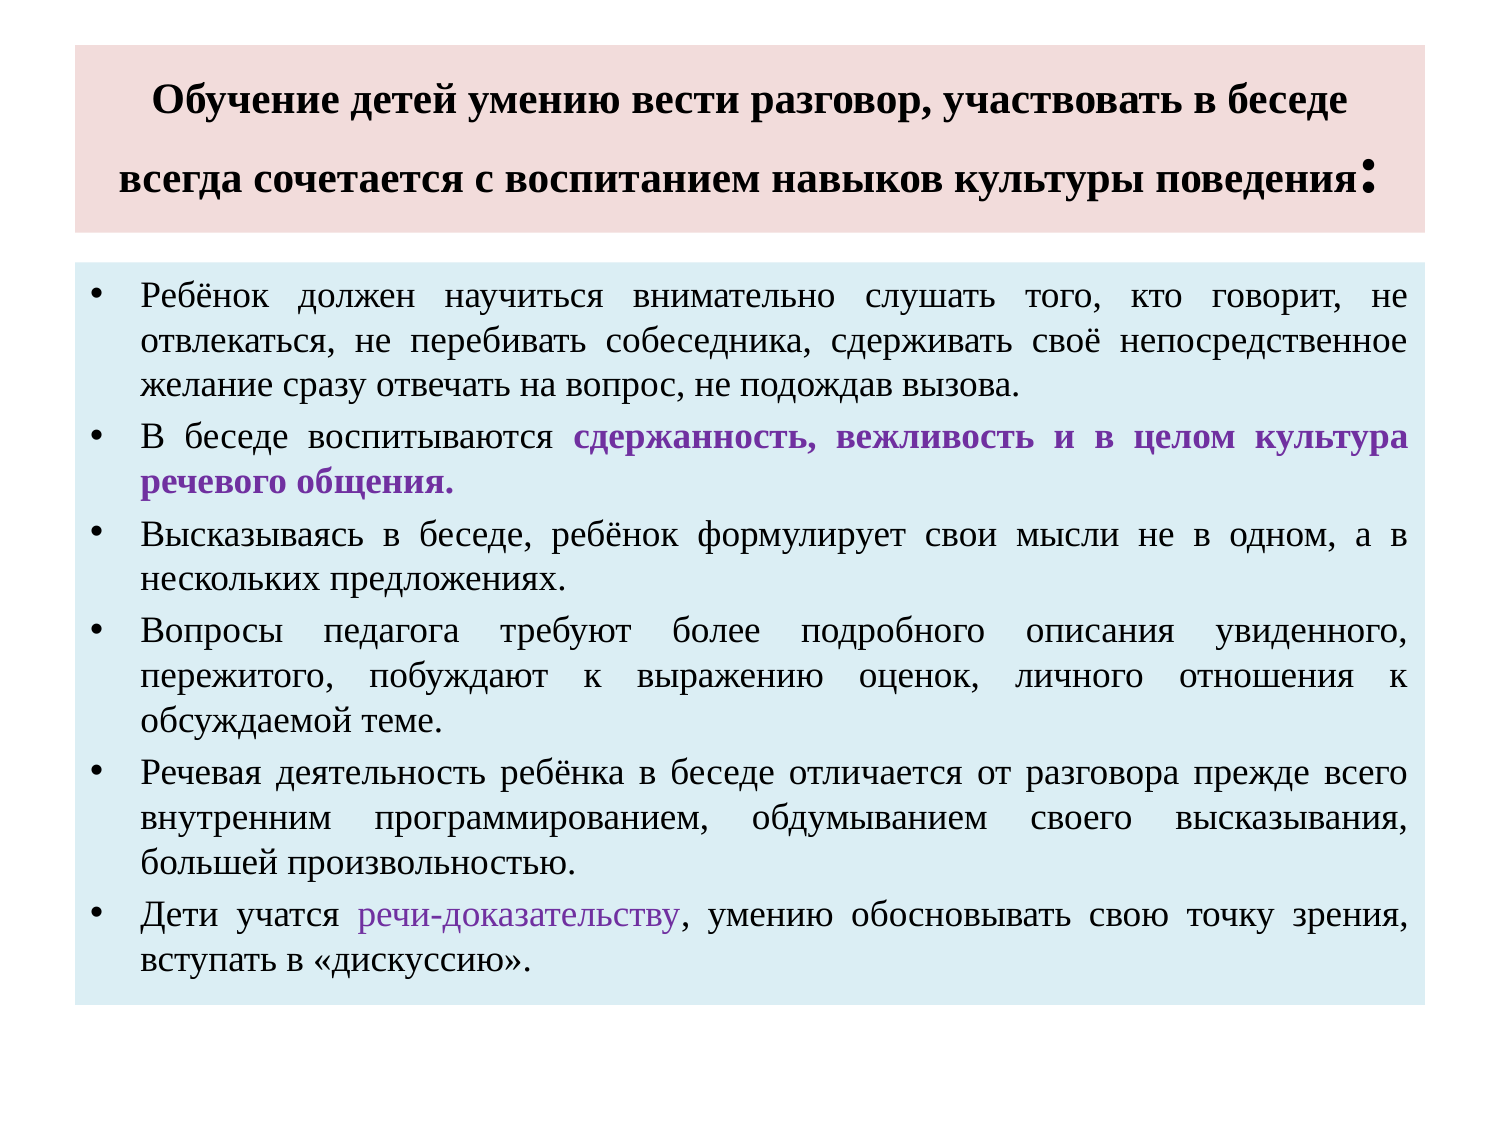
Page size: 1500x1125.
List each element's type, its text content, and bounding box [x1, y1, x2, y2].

list Ребёнок должен научиться внимательно слушать того, кто говорит, не отвлекаться, не перебивать собеседника, сдерживать своё непосредственное желание сразу отвечать на вопрос, не подождав вызова. В беседе воспитываются сдержанность, вежливость и в целом культура речевого общения. Высказываясь в беседе, ребёнок формулирует свои мысли не в одном, а в нескольких предложениях. Вопросы педагога требуют более подробного описания увиденного, пережитого, побуждают к выражению оценок, личного отношения к обсуждаемой теме. Речевая деятельность ребёнка в беседе отличается от разговора прежде всего внутренним программированием, обдумыванием своего высказывания, большей произвольностью. Дети учатся речи-доказательству, умению обосновывать свою точку зрения, вступать в «дискуссию». [75, 262, 1425, 1005]
title Обучение детей умению вести разговор, участвовать в беседе всегда сочетается с воспитанием навыков культуры поведения: [75, 45, 1425, 233]
